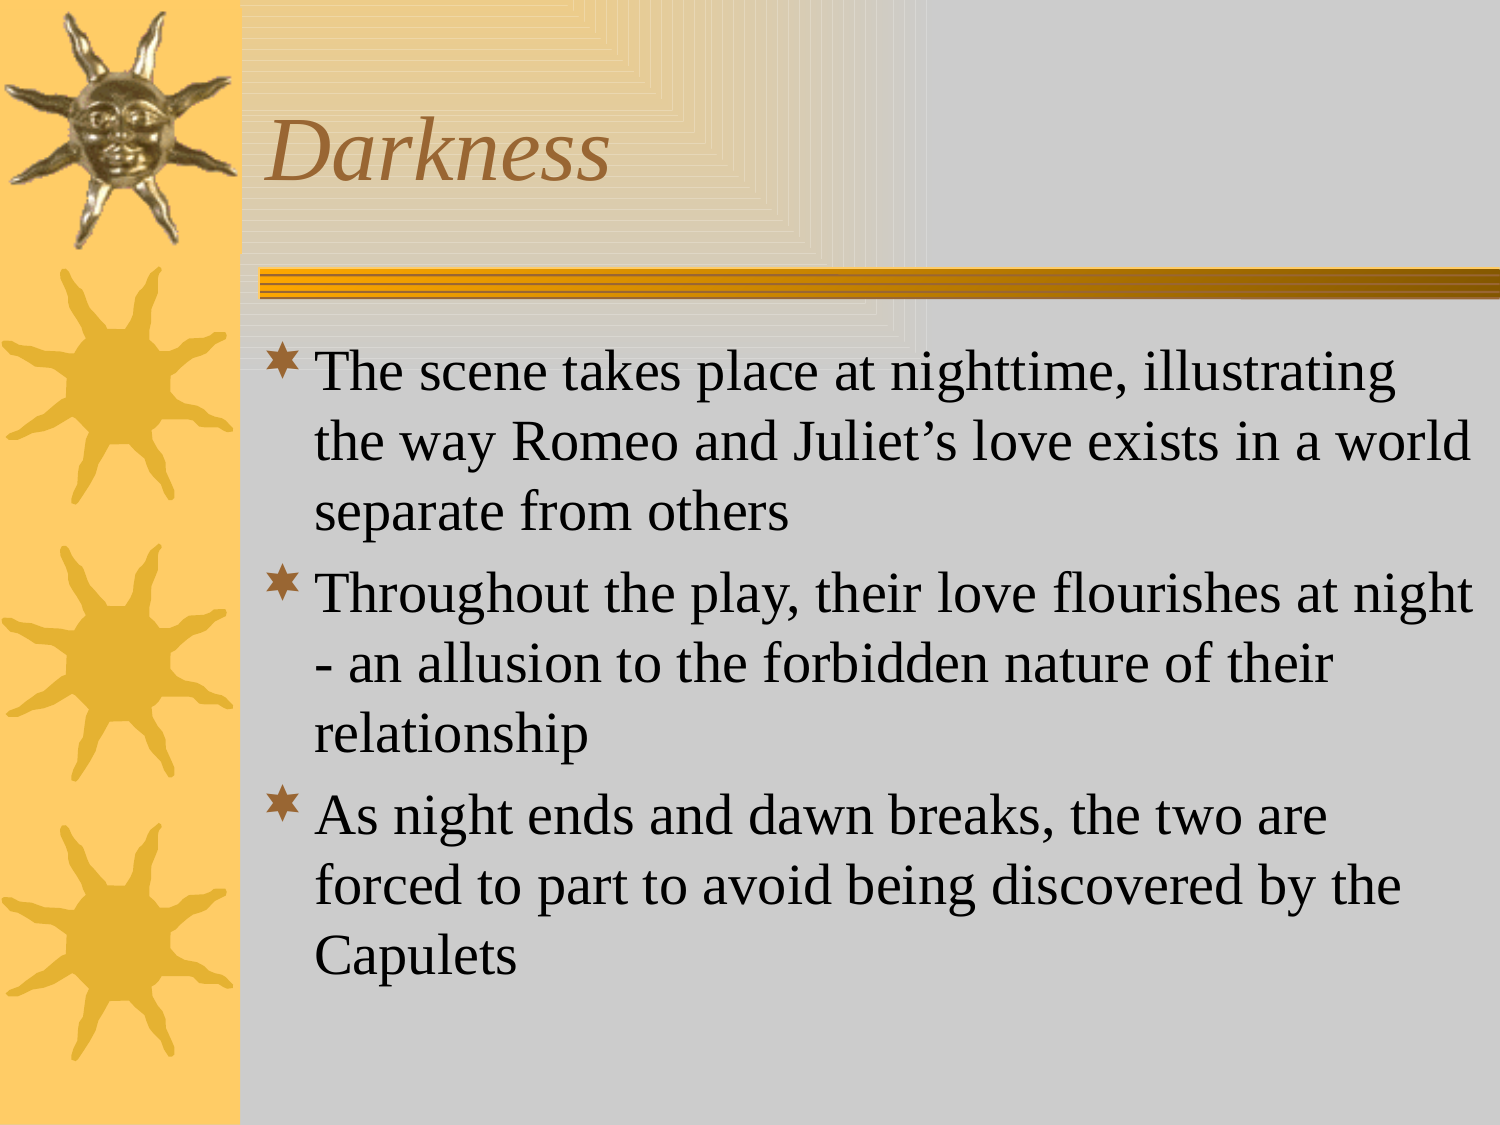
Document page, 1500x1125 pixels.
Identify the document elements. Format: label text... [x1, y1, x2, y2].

picture [1, 8, 242, 254]
list The scene takes place at nighttime, illustrating the way Romeo and Juliet’s love exists in a world separate from others Throughout the play, their love flourishes at night - an allusion to the forbidden nature of their relationship As night ends and dawn breaks, the two are forced to part to avoid being discovered by the Capulets [242, 324, 1494, 1001]
title Darkness [250, 49, 1492, 238]
